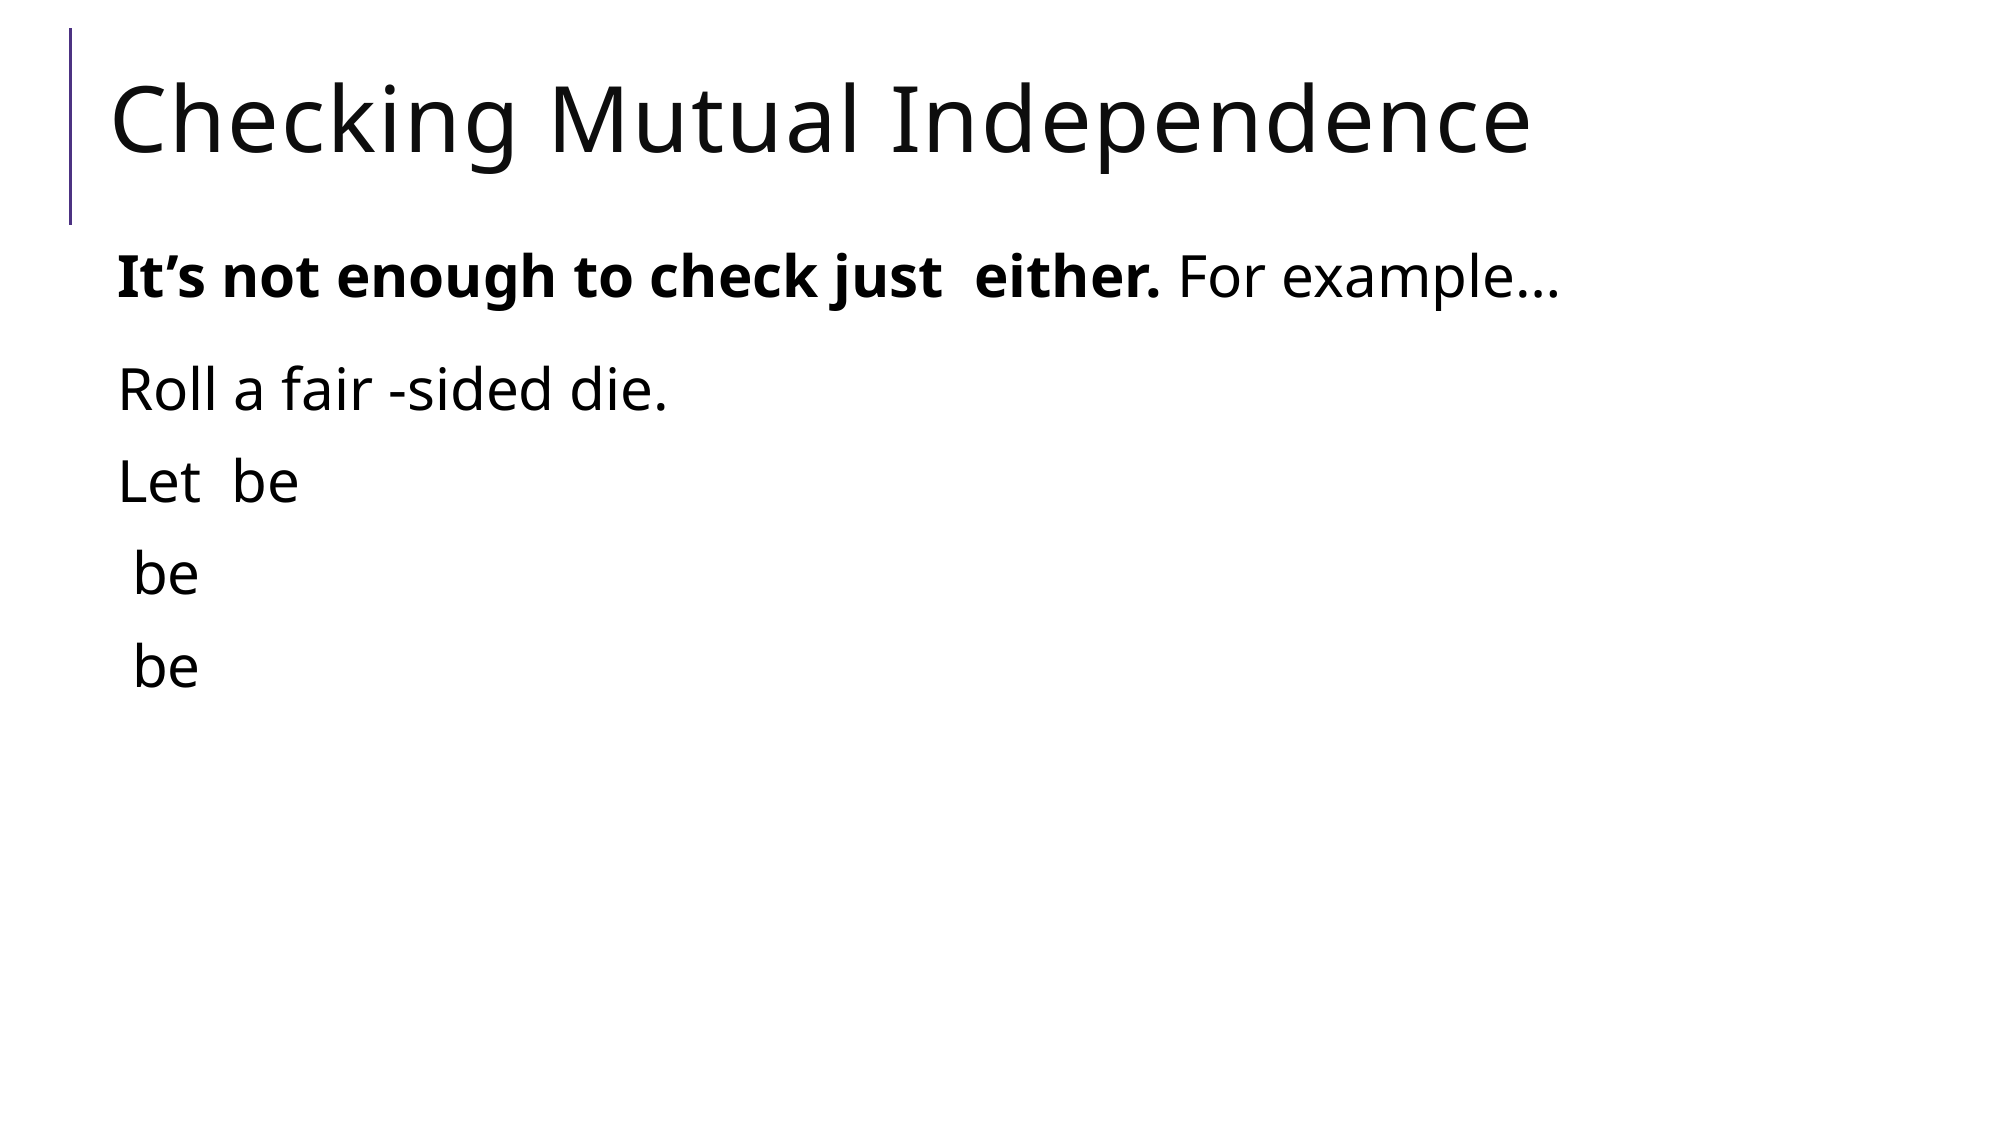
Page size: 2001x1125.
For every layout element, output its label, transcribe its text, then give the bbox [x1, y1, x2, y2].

title Checking Mutual Independence [94, 43, 1930, 210]
